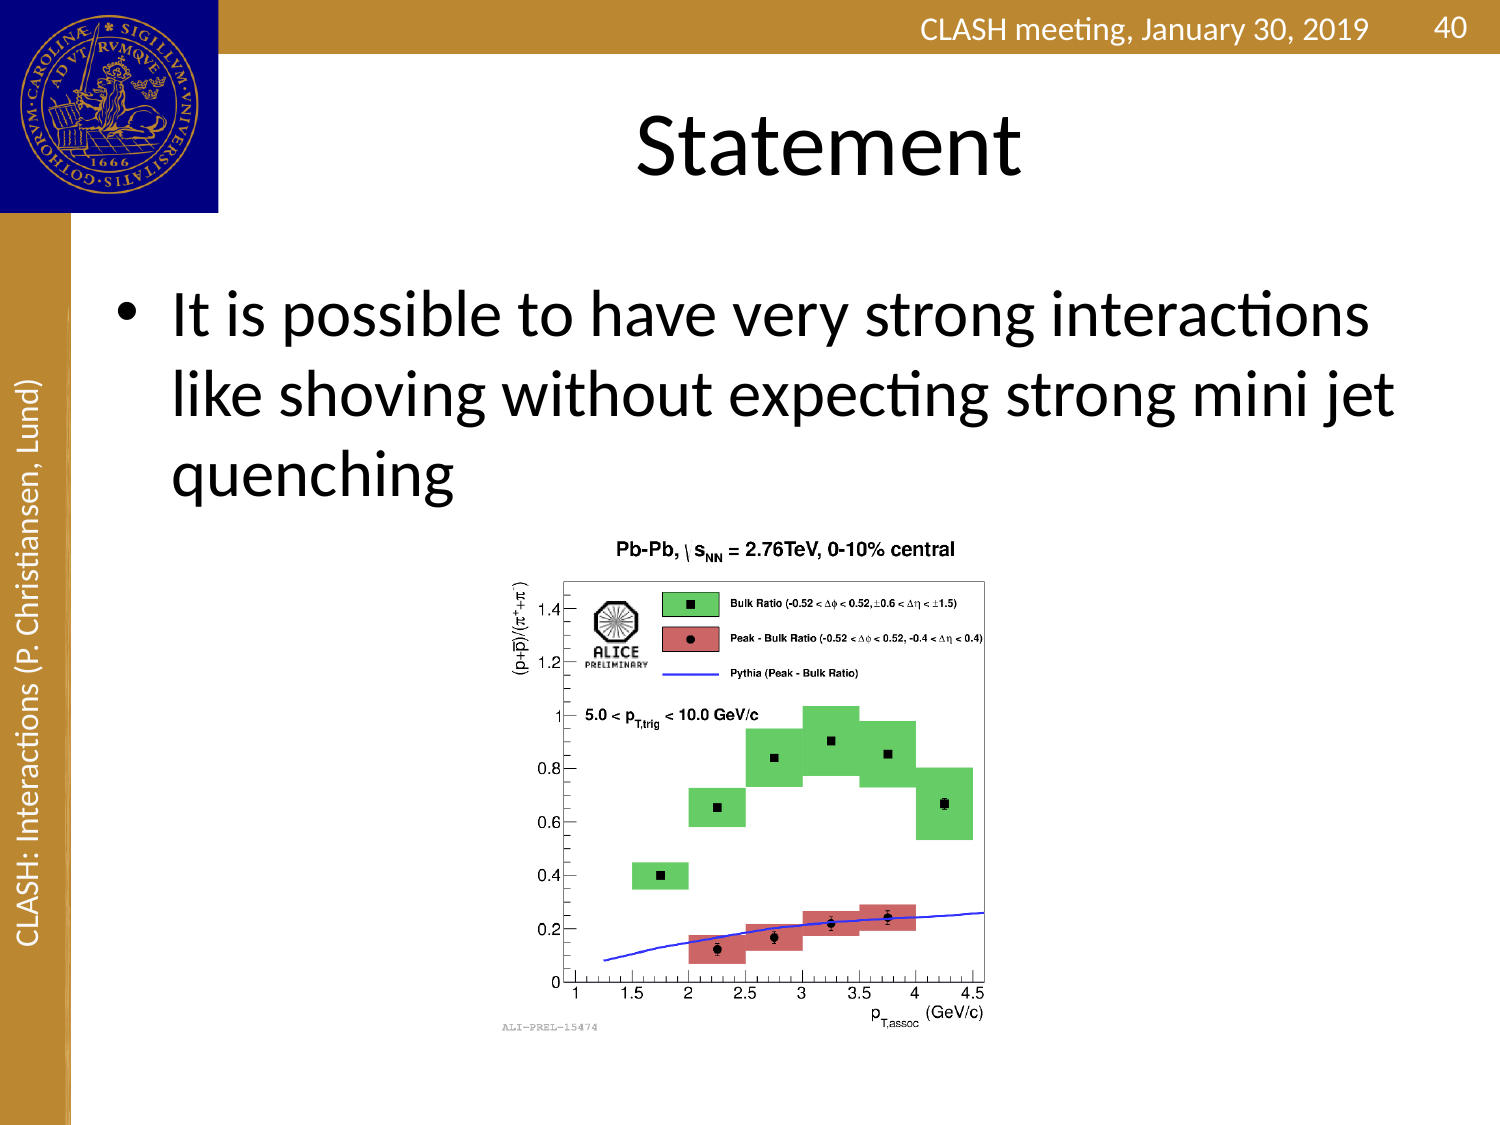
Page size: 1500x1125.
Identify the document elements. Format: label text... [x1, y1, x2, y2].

picture [501, 538, 985, 1031]
slide_number 40 [1132, 0, 1483, 56]
picture [0, 0, 219, 213]
title Statement [234, 45, 1425, 233]
list It is possible to have very strong interactions like shoving without expecting strong mini jet quenching [100, 262, 1425, 1106]
